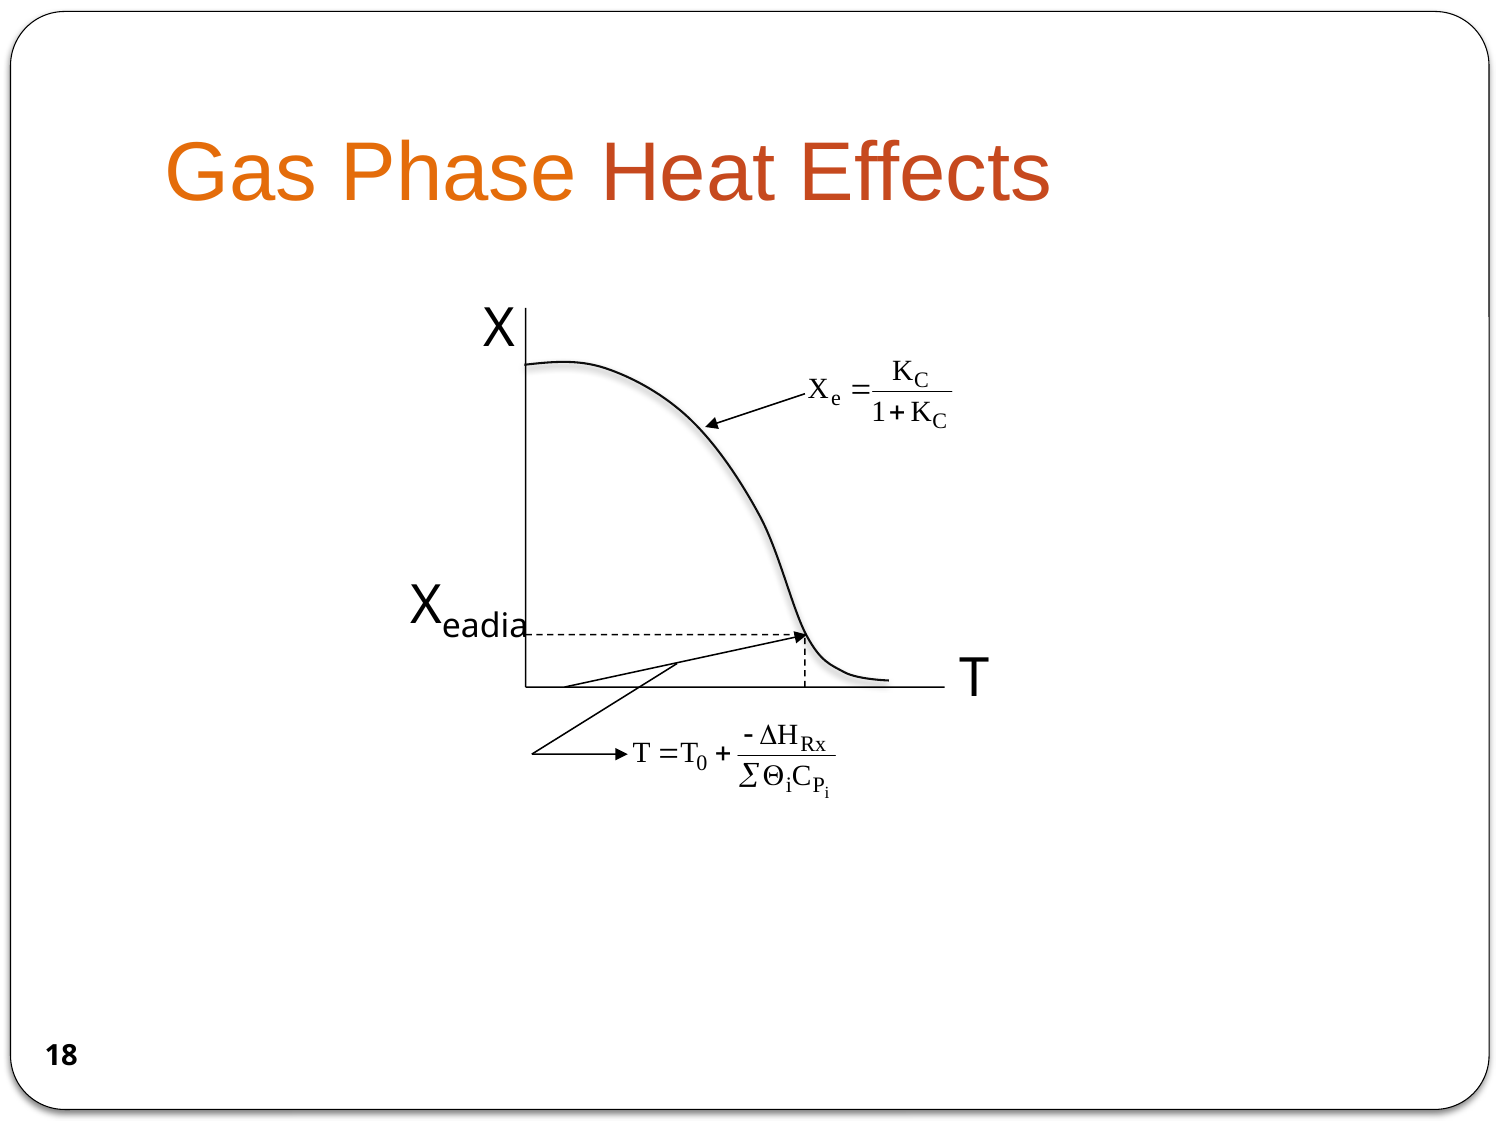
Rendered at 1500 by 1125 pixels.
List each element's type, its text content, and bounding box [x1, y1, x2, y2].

slide_number 18 [23, 1018, 99, 1094]
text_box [395, 284, 1023, 803]
title Gas Phase Heat Effects [150, 45, 1425, 233]
